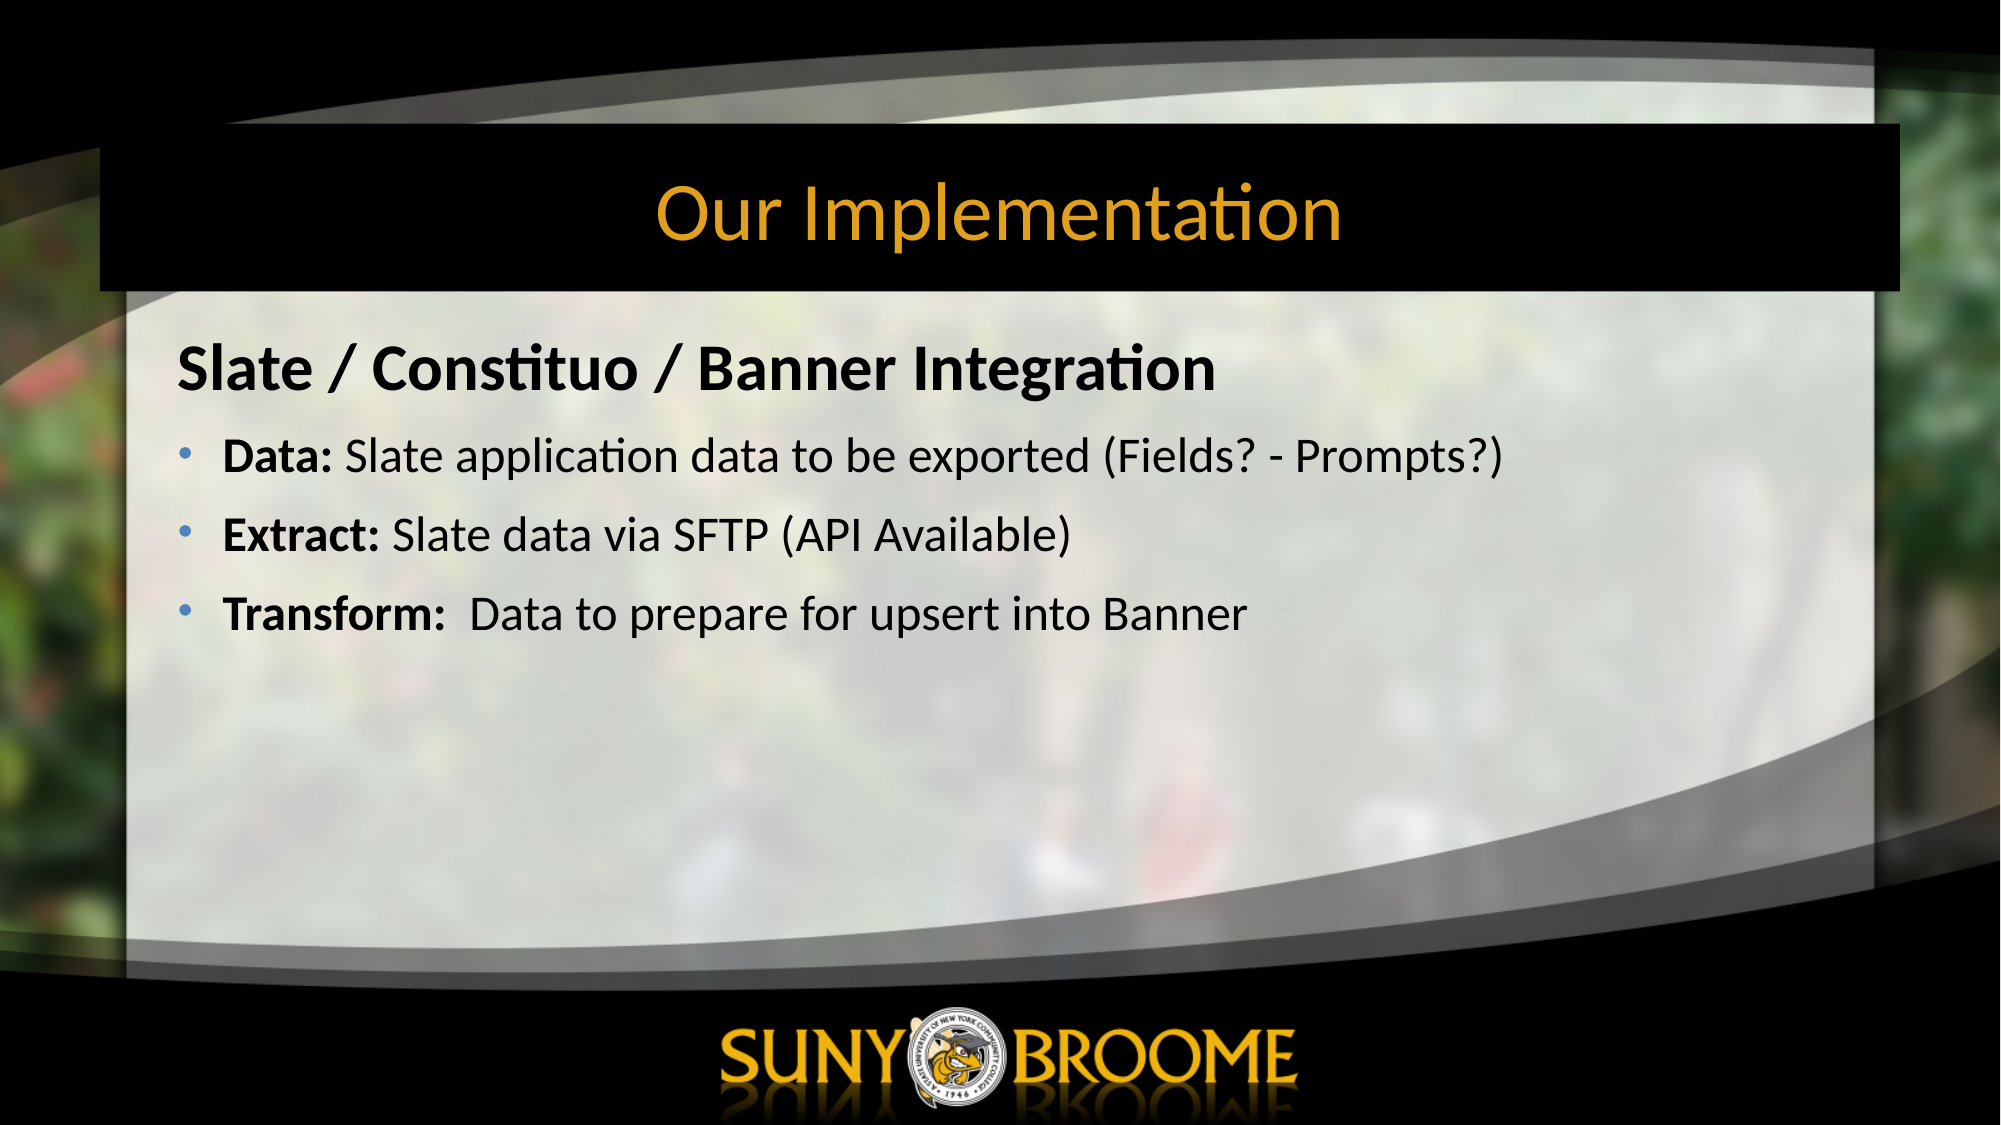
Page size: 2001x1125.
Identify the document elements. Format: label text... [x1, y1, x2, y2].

picture [0, 0, 2001, 1125]
text_box Slate / Constituo / Banner Integration Data: Slate application data to be exported (Fields? - Prompts?) Extract: Slate data via SFTP (API Available) Transform: Data to prepare for upsert into Banner [162, 316, 1558, 879]
title Our Implementation [99, 123, 1900, 292]
